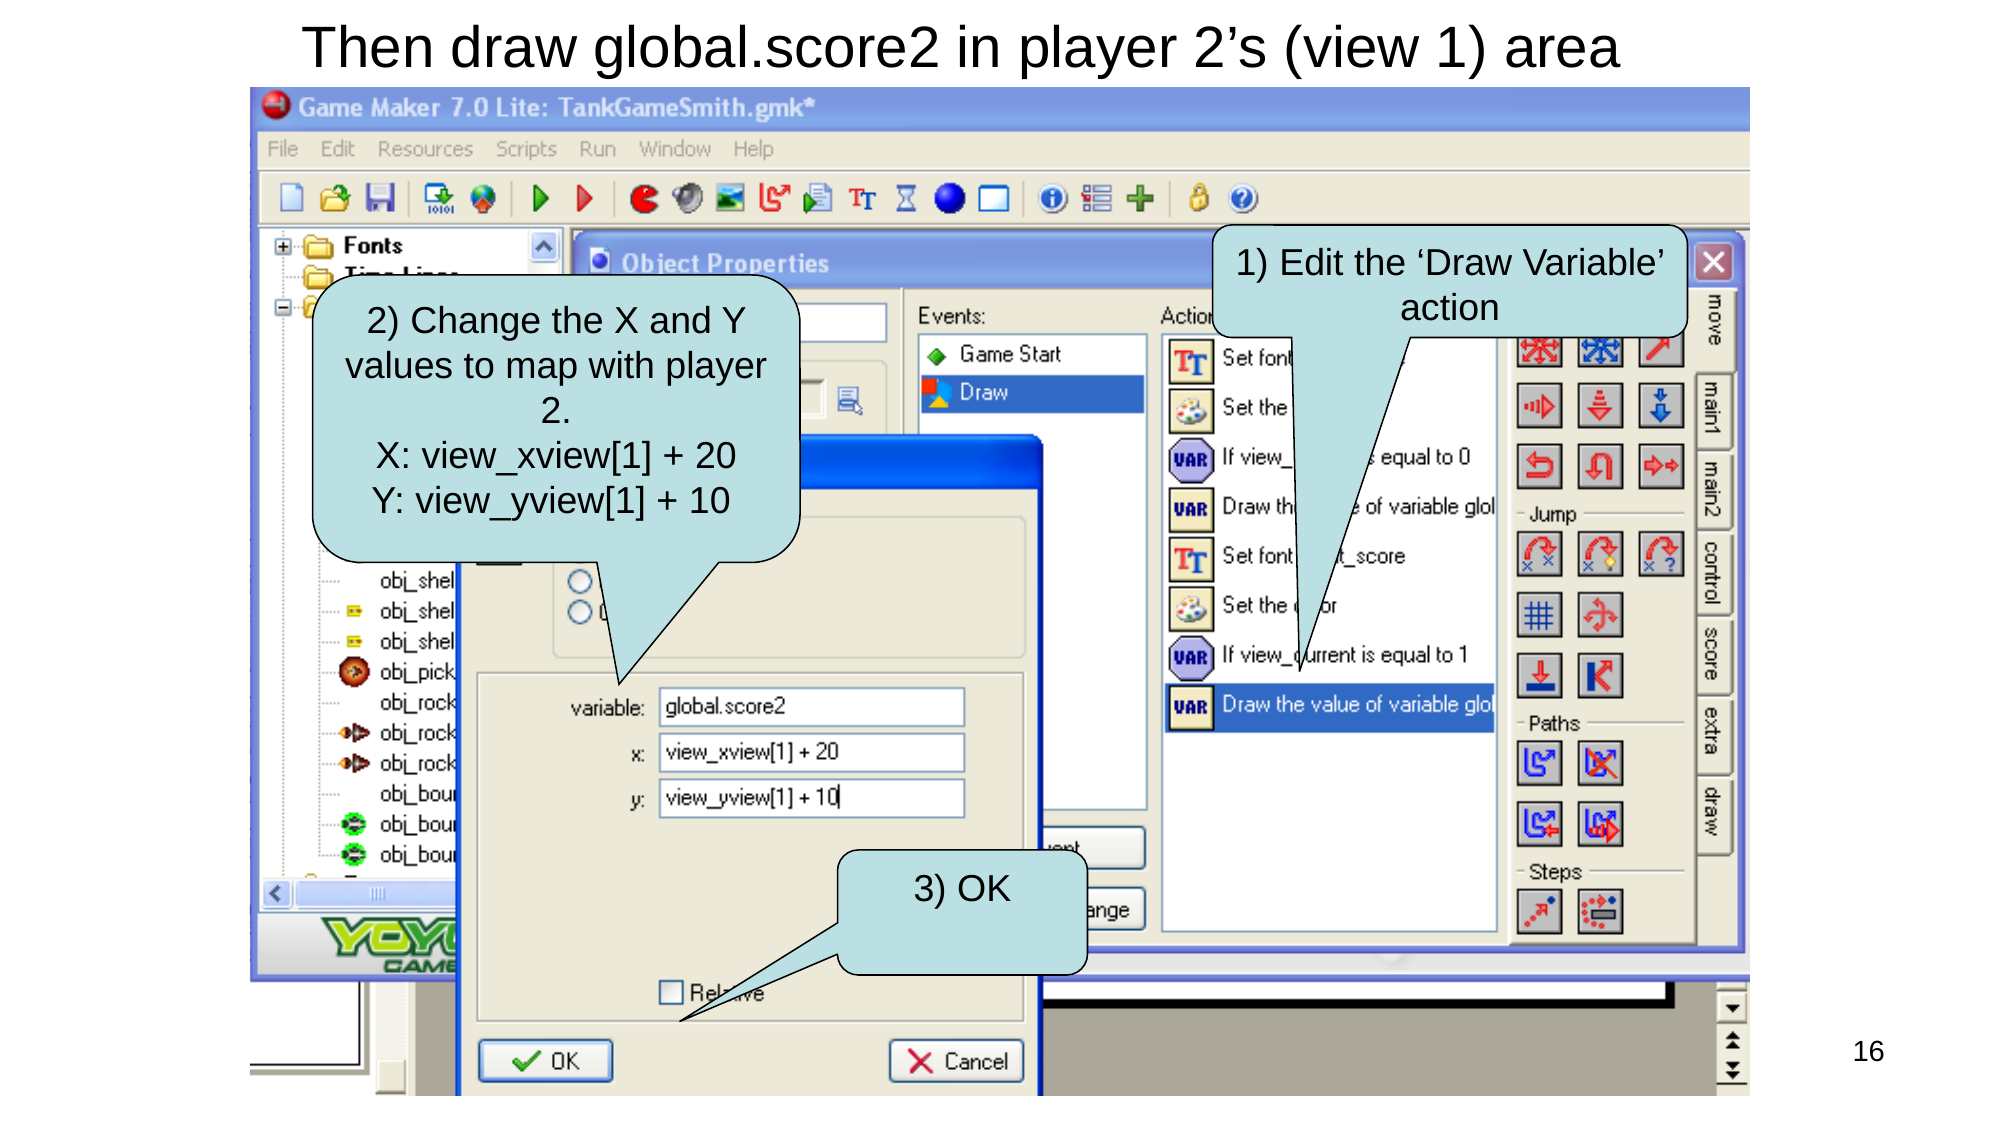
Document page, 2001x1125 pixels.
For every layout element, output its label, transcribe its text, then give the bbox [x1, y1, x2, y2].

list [249, 87, 1751, 1096]
slide_number 16 [1749, 1024, 1900, 1103]
title Then draw global.score2 in player 2’s (view 1) area [249, 0, 1675, 86]
